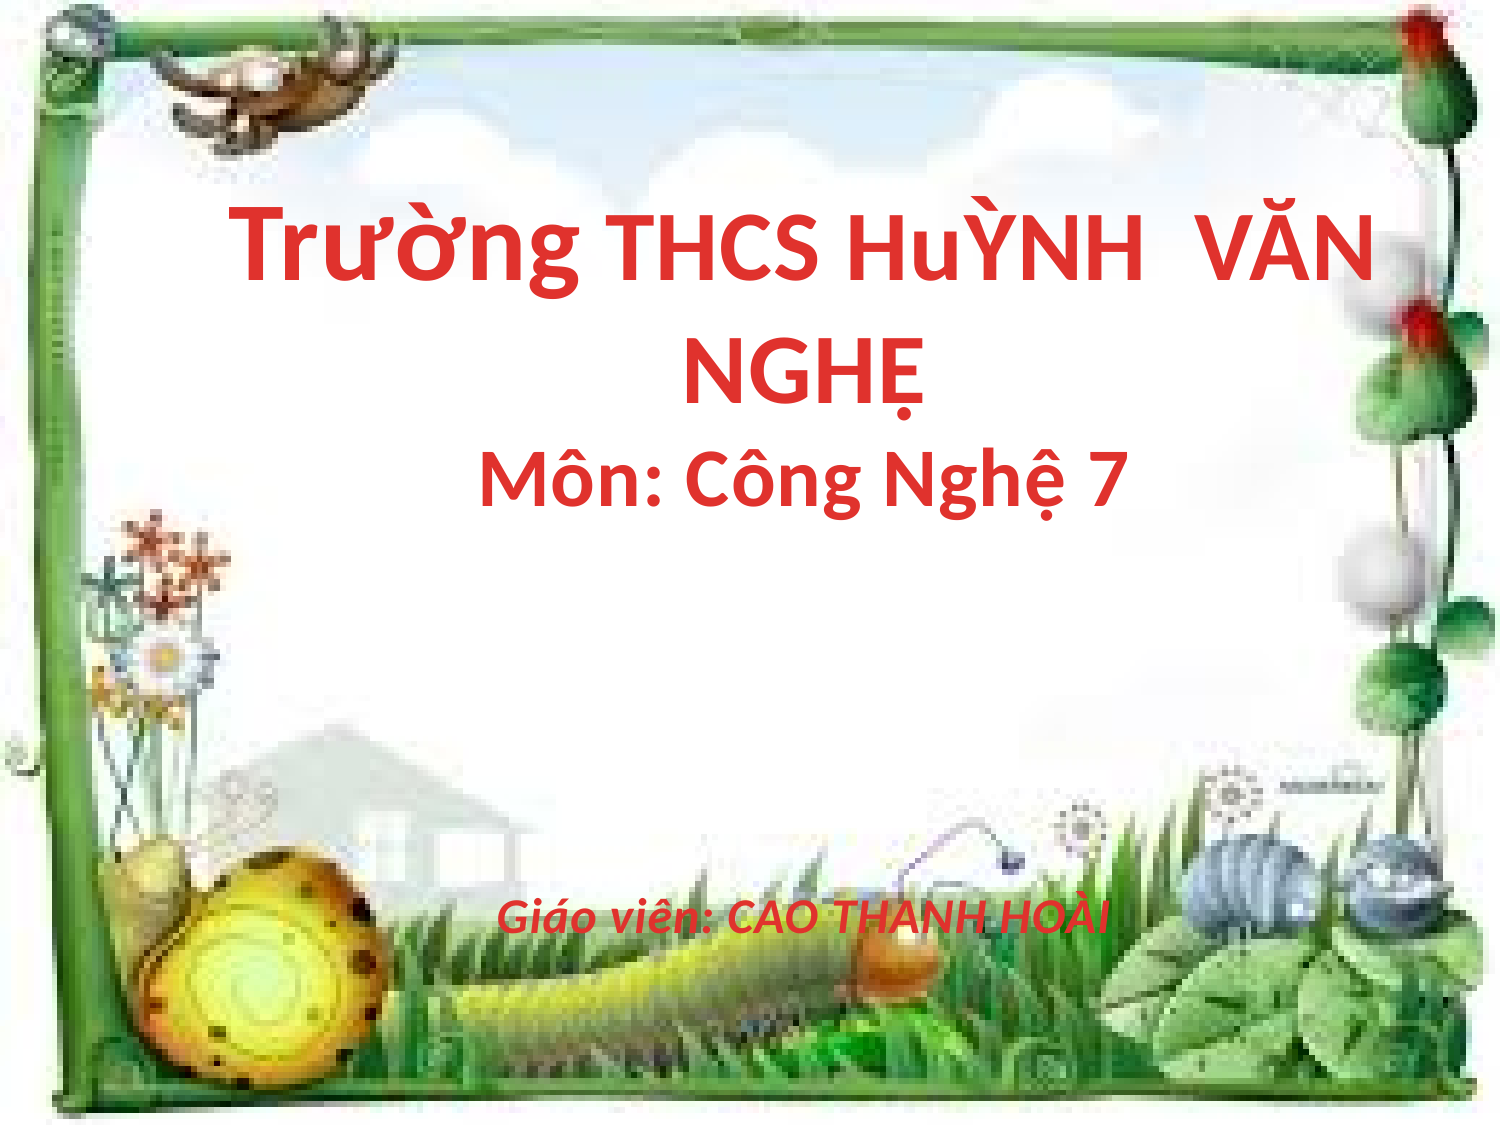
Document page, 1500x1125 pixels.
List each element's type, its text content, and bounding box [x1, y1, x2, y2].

picture [0, 0, 1500, 1125]
text_box Trường THCS HuỲNH VĂN NGHỆ Môn: Công Nghệ 7 Giáo viên: CAO THANH HOÀI [147, 160, 1461, 951]
